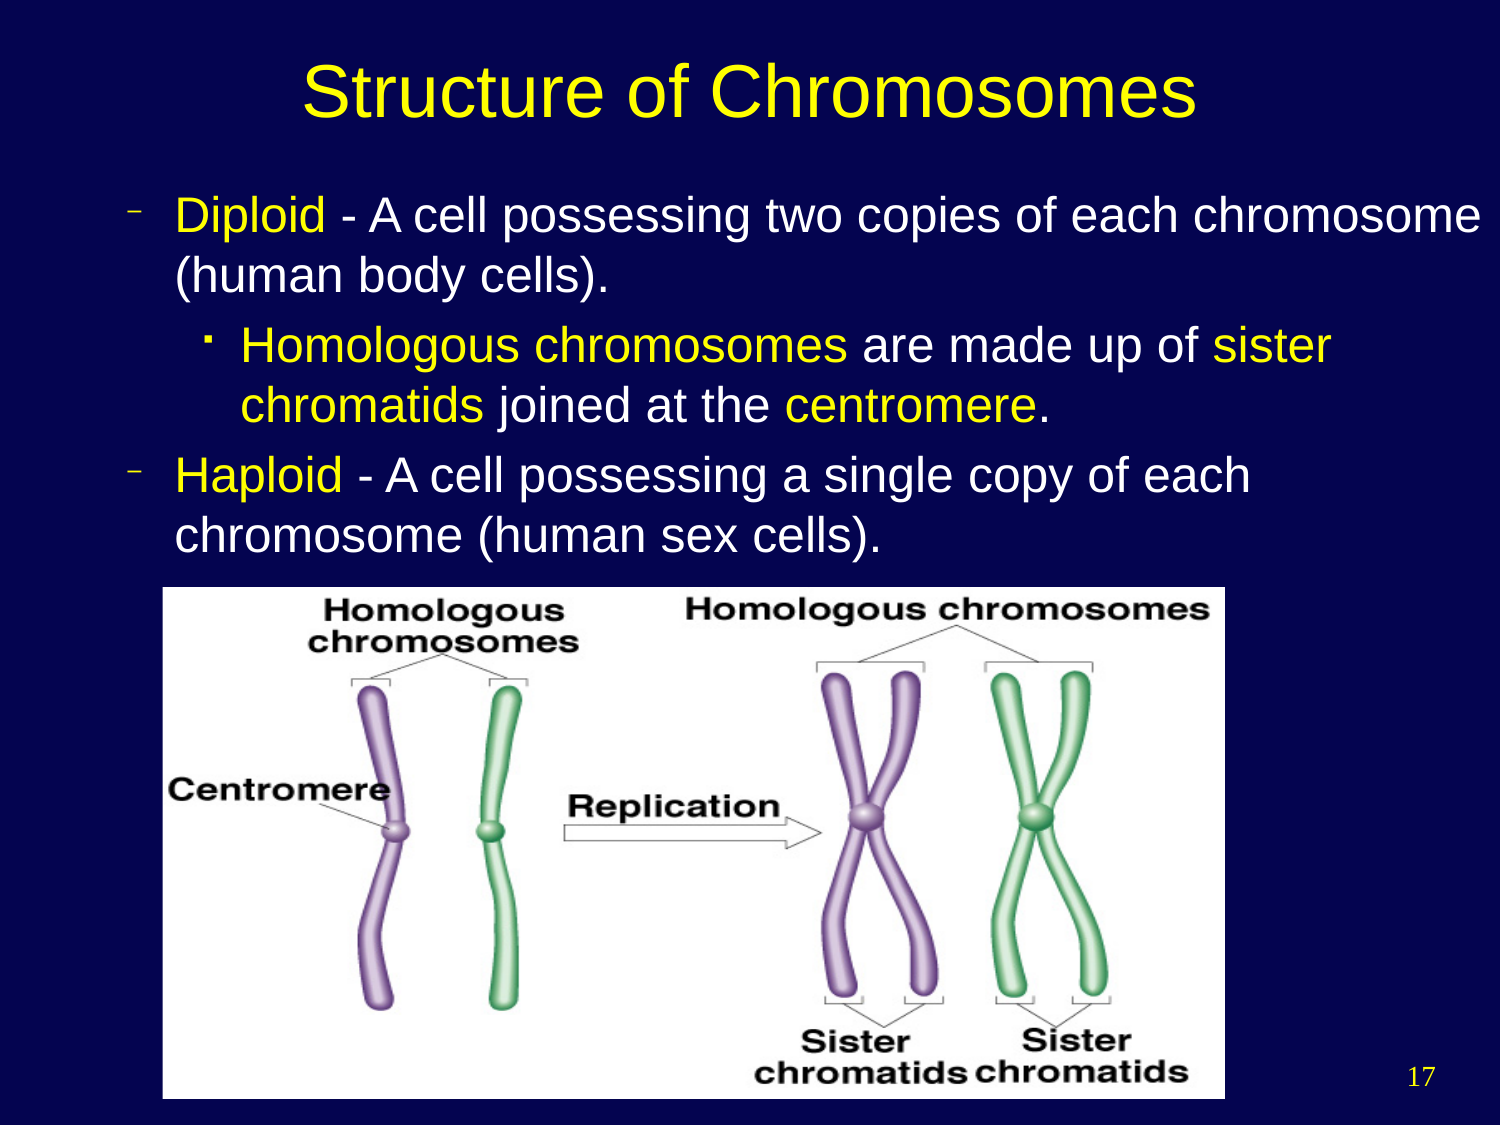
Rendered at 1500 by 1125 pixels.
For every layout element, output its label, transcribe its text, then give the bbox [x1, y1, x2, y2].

list Diploid - A cell possessing two copies of each chromosome (human body cells). Homologous chromosomes are made up of sister chromatids joined at the centromere. Haploid - A cell possessing a single copy of each chromosome (human sex cells). [37, 174, 1500, 651]
title Structure of Chromosomes [37, 37, 1463, 138]
picture [162, 587, 1226, 1099]
